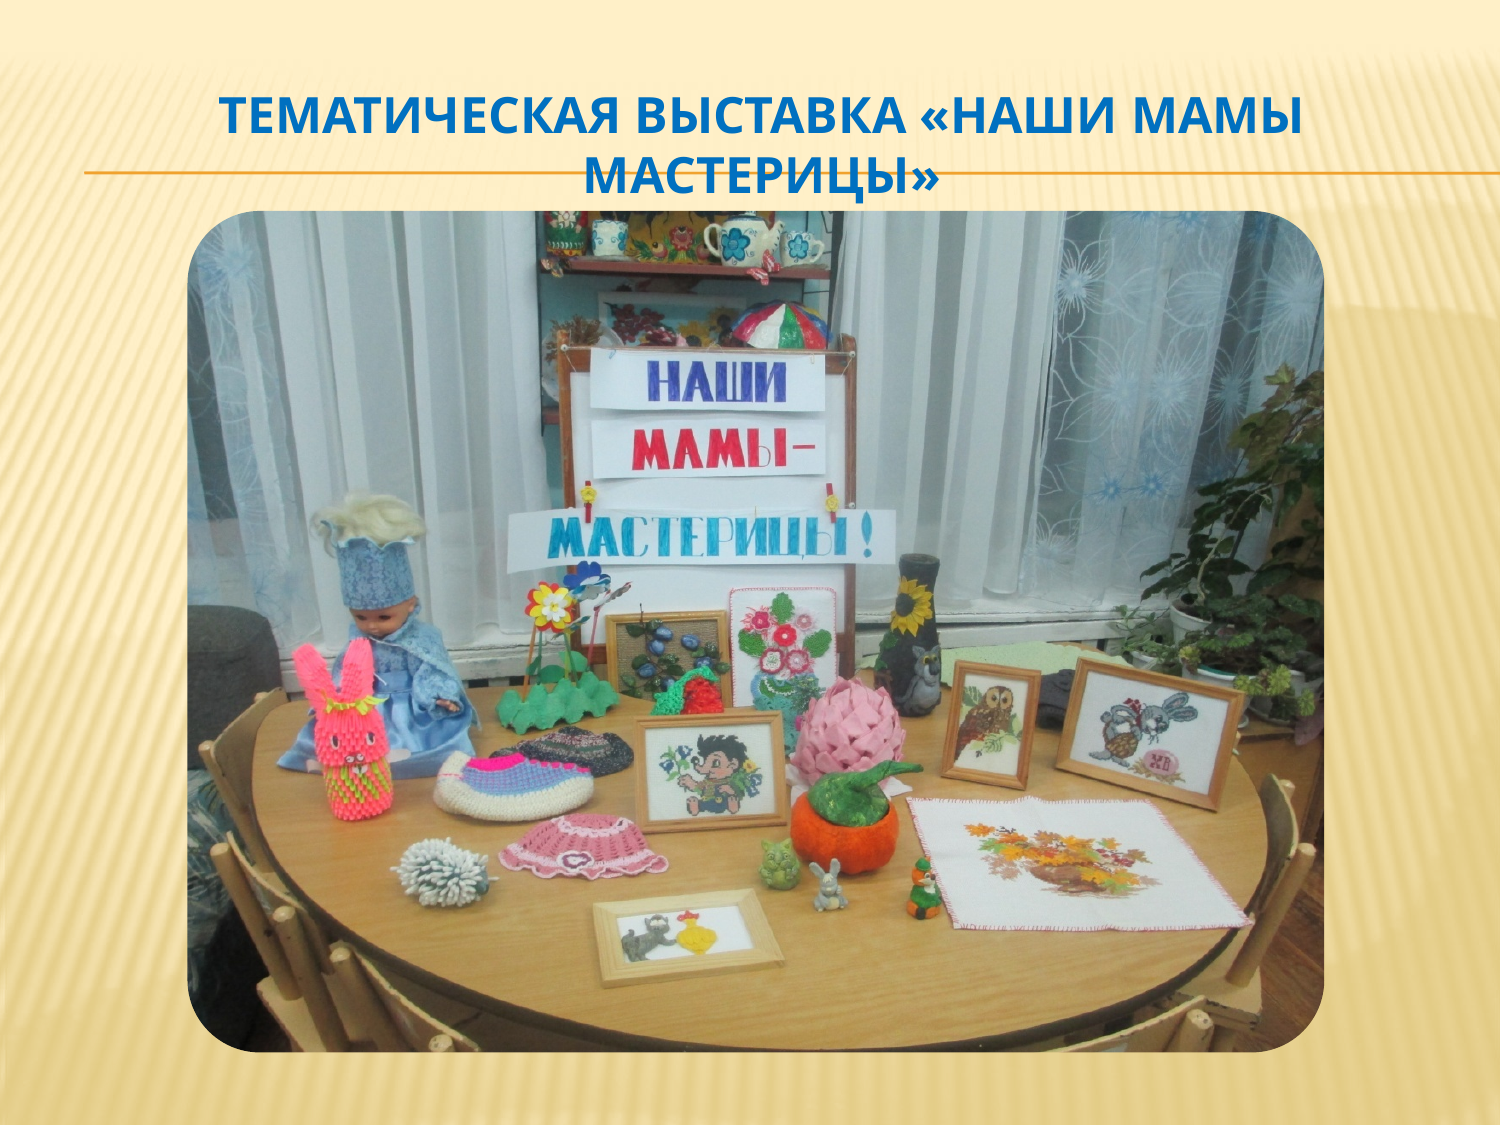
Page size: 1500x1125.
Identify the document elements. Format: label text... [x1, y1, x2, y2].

picture [187, 210, 1325, 1053]
title Тематическая выставка «Наши мамы мастерицы» [49, 75, 1475, 213]
